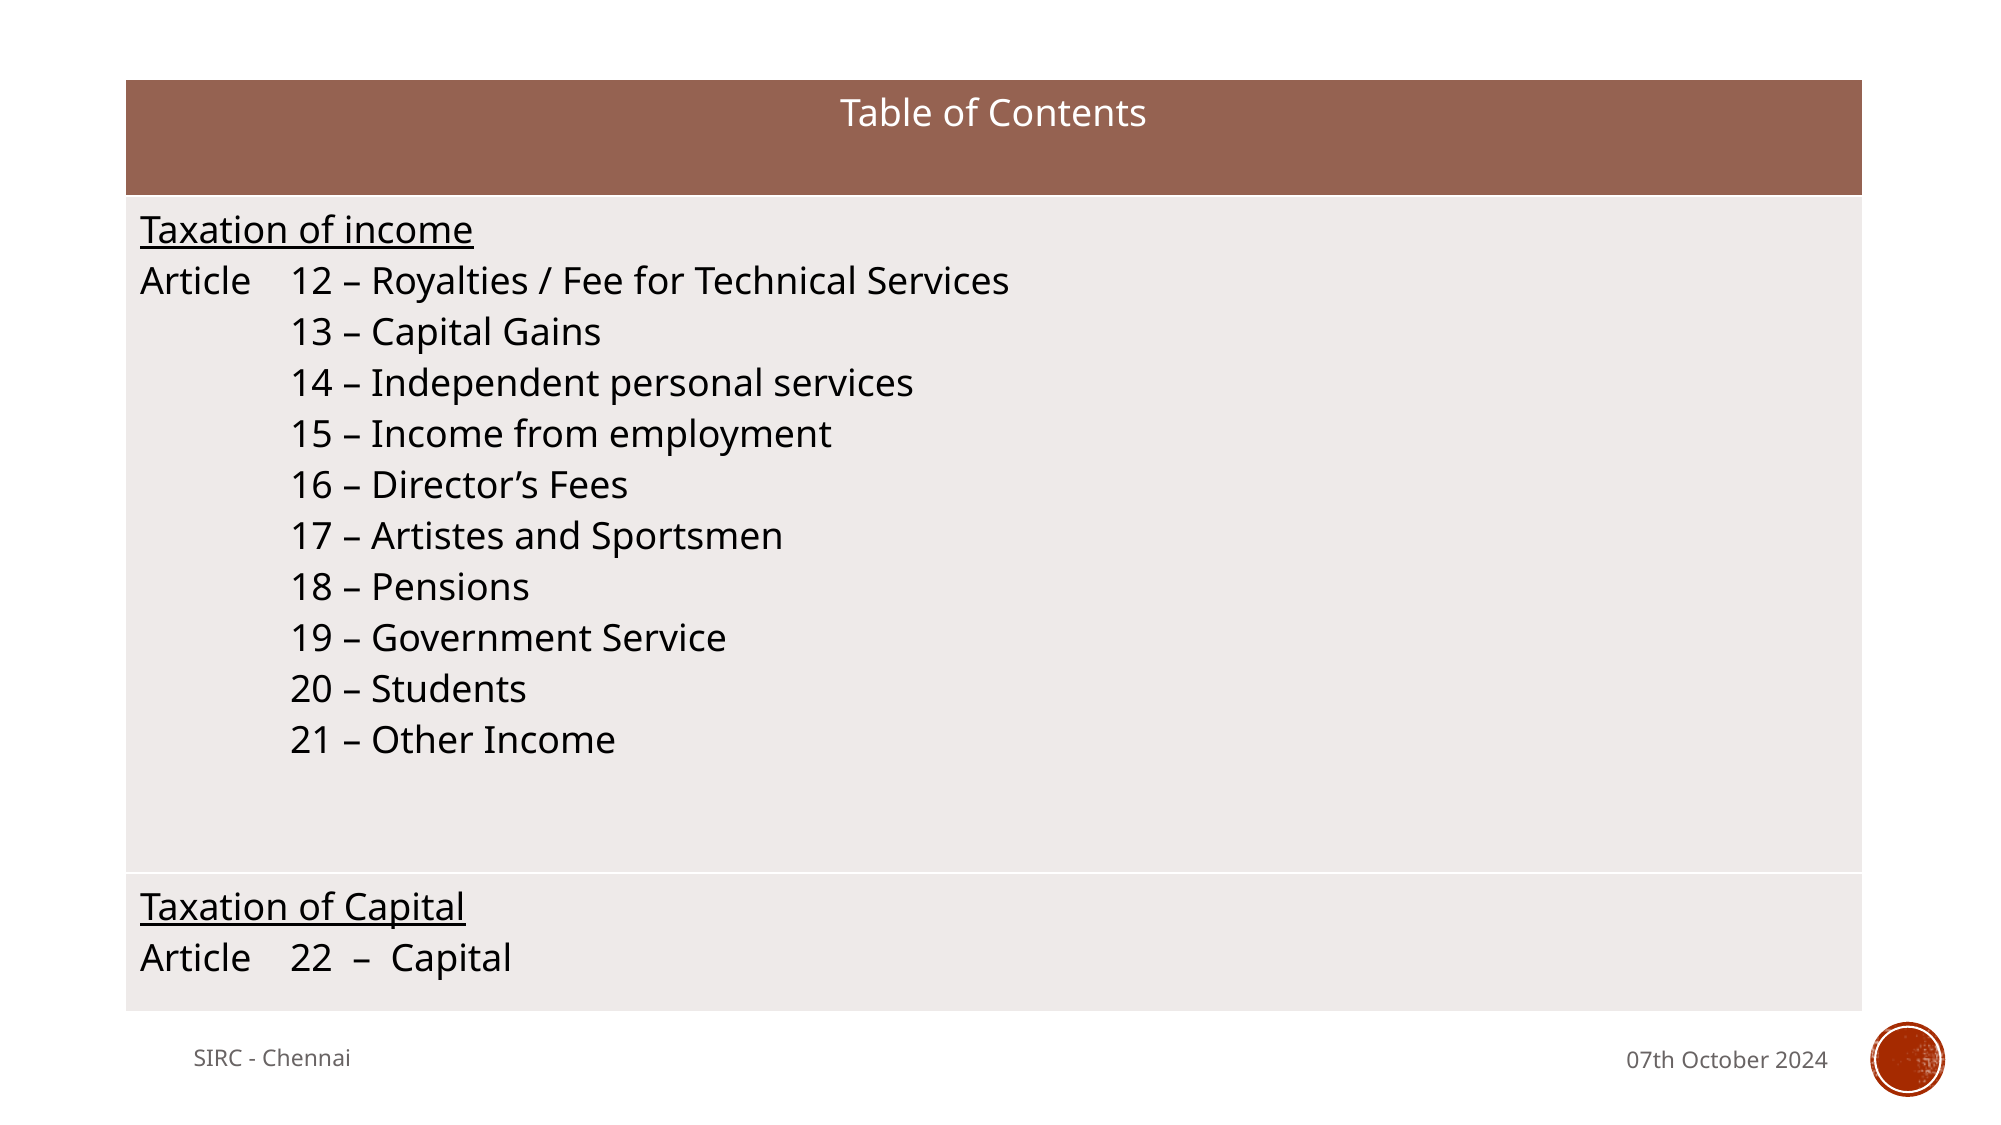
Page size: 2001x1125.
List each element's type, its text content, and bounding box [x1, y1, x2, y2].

table_header Table of Contents [126, 80, 1862, 195]
footer SIRC - Chennai [178, 1028, 1217, 1089]
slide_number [1306, 1028, 1844, 1089]
table_cell Taxation of income Article 12 – Royalties / Fee for Technical Services 13 – Capital Gains 14 – Independent personal services 15 – Income from employment 16 – Director’s Fees 17 – Artistes and Sportsmen 18 – Pensions 19 – Government Service 20 – Students 21 – Other Income [126, 197, 1862, 872]
table_cell Taxation of Capital Article 22 – Capital [126, 874, 1862, 1011]
